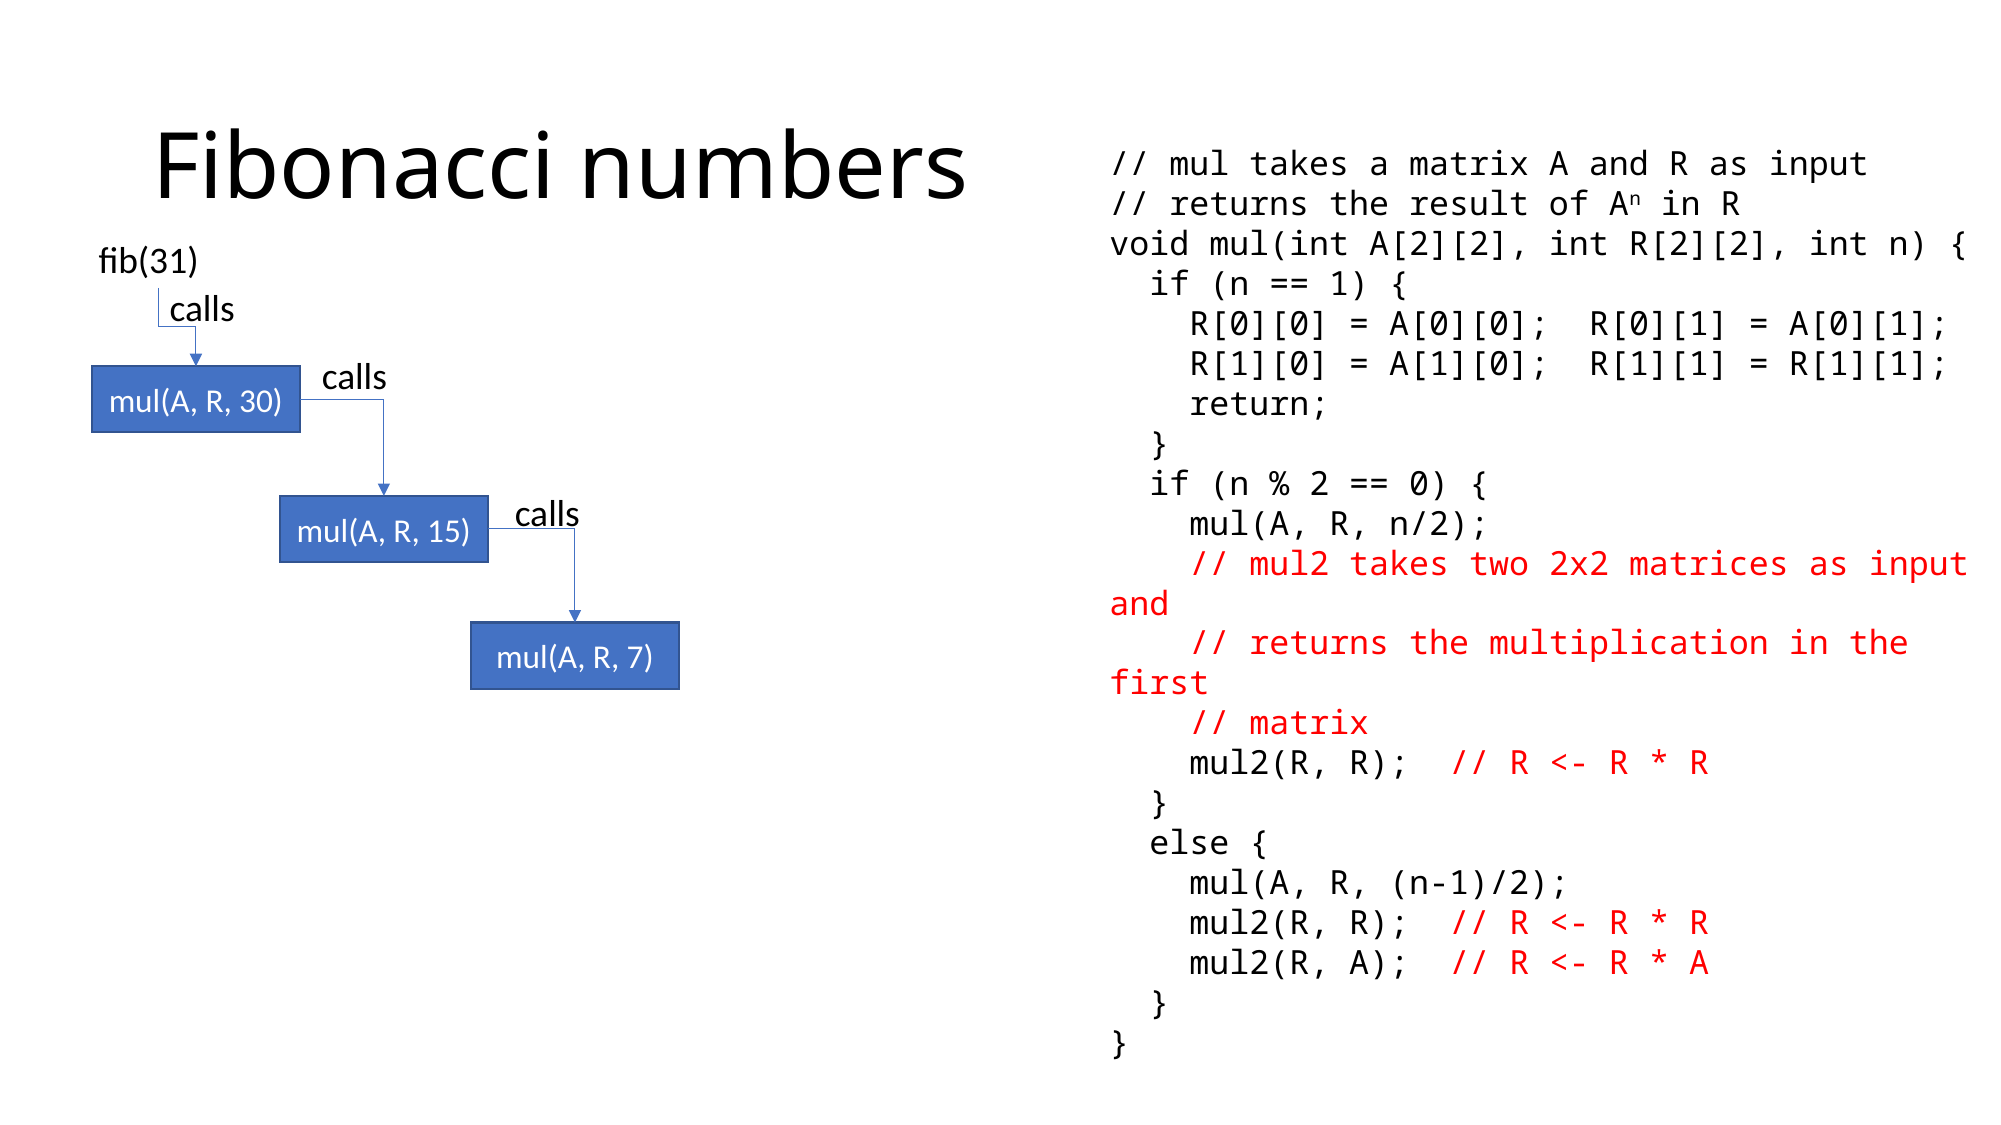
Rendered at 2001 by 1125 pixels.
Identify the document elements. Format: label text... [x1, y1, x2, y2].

text_box mul(A, R, 30) [91, 365, 301, 433]
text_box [138, 308, 216, 347]
title Fibonacci numbers [137, 59, 1863, 278]
text_box fib(31) [83, 228, 233, 288]
text_box mul(A, R, 15) [279, 495, 489, 563]
text_box calls [307, 345, 532, 405]
text_box mul(A, R, 7) [470, 621, 680, 690]
text_box calls [499, 481, 725, 542]
text_box calls [154, 276, 379, 337]
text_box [299, 399, 384, 496]
text_box // mul takes a matrix A and R as input // returns the result of An in R void mul(int A[2][2], int R[2][2], int n) { if (n == 1) { R[0][0] = A[0][0]; R[0][1] = A[0][1]; R[1][0] = A[1][0]; R[1][1] = R[1][1]; return; } if (n % 2 == 0) { mul(A, R, n/2); // mul2 takes two 2x2 matrices as input and // returns the multiplication in the first // matrix mul2(R, R); // R <- R * R } else { mul(A, R, (n-1)/2); mul2(R, R); // R <- R * R mul2(R, A); // R <- R * A } } [1094, 135, 1986, 1069]
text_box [487, 528, 575, 623]
